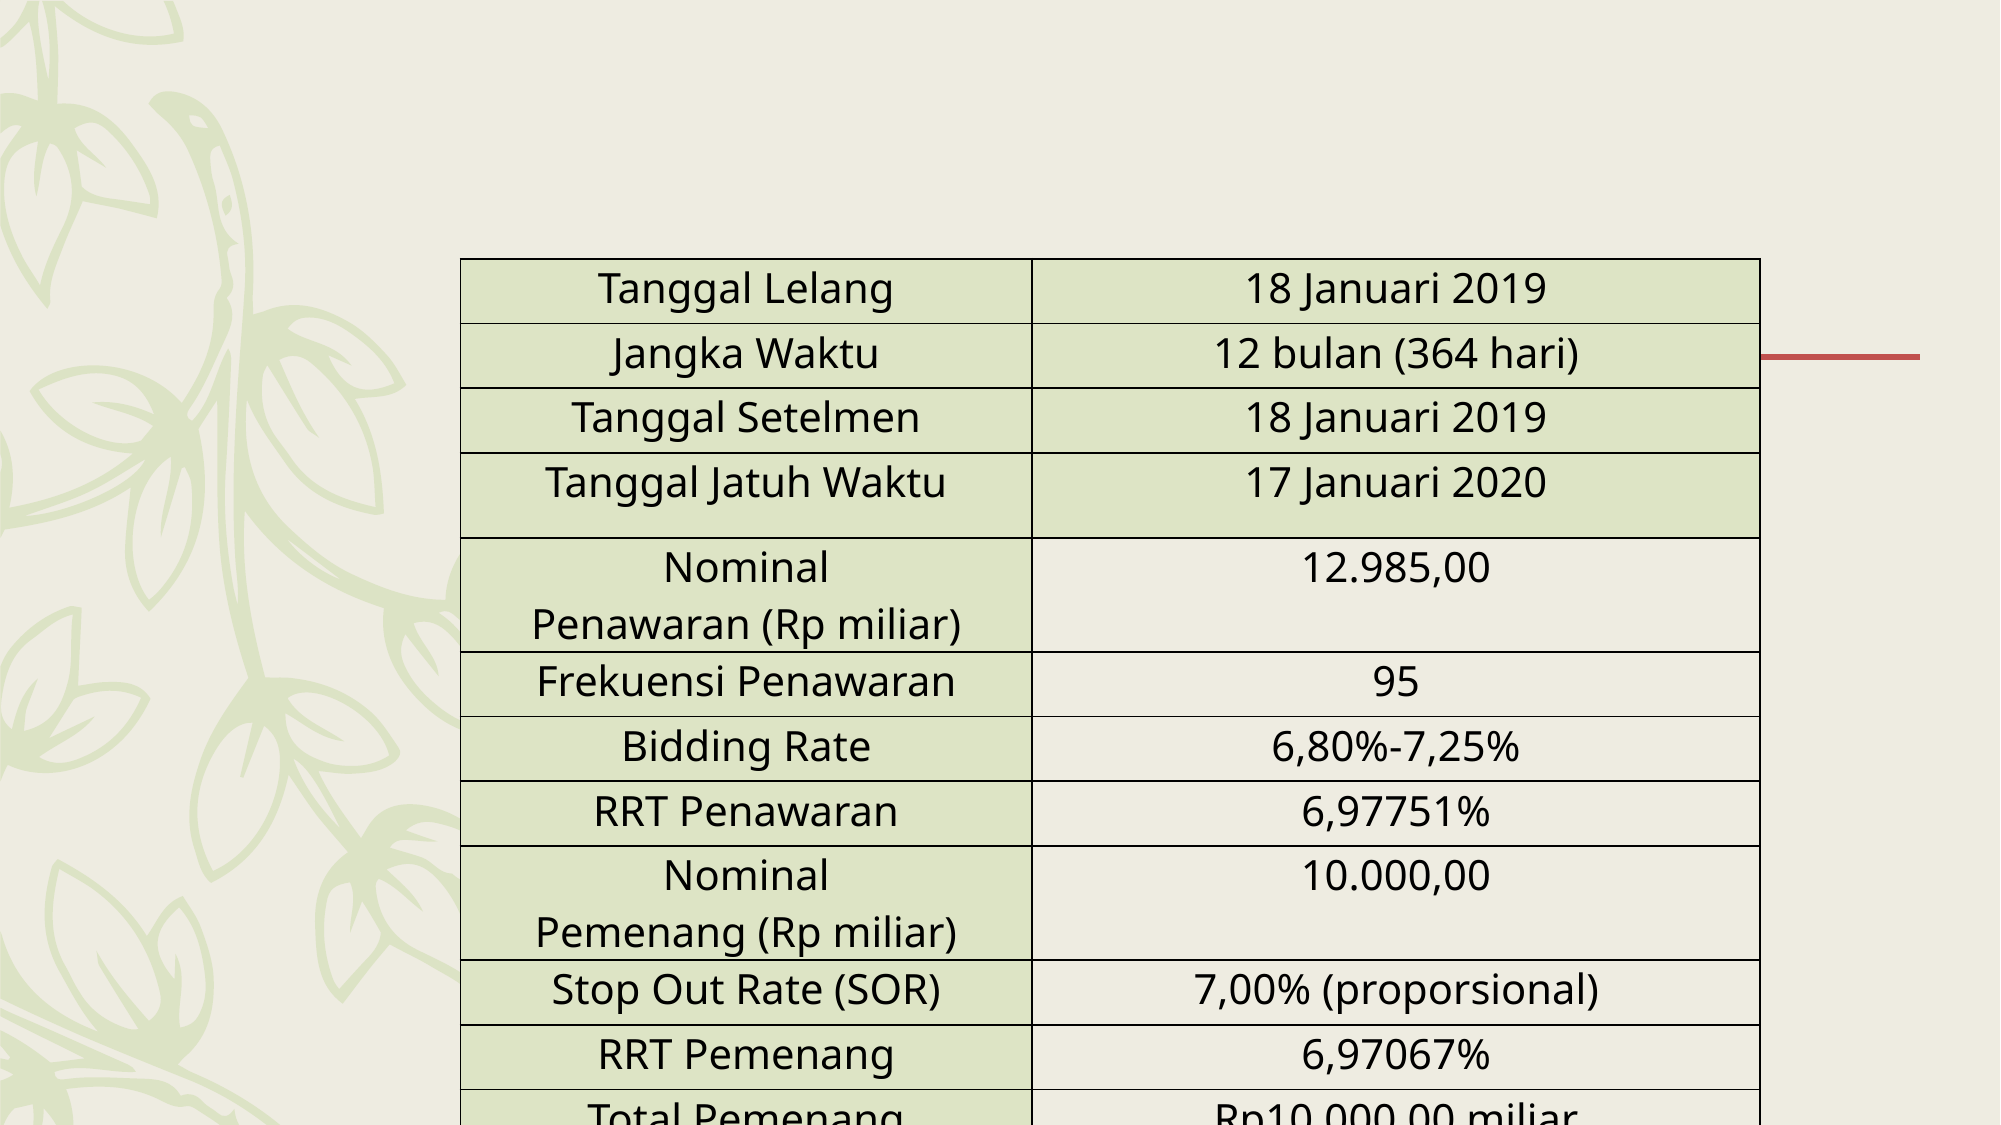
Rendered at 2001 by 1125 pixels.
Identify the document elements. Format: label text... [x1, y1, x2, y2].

table_cell 18 Januari 2019 [1033, 389, 1759, 452]
table_cell Nominal Pemenang (Rp miliar) [461, 847, 1031, 959]
table_cell Jangka Waktu [461, 324, 1031, 387]
table_cell 6,97067% [1033, 1026, 1759, 1089]
table_cell 6,97751% [1033, 782, 1759, 845]
table_cell Frekuensi Penawaran [461, 653, 1031, 716]
table_cell Tanggal Setelmen [461, 389, 1031, 452]
table_cell Bidding Rate [461, 717, 1031, 780]
table_cell 17 Januari 2020 [1033, 454, 1759, 537]
table_cell Tanggal Jatuh Waktu [461, 454, 1031, 537]
table_cell 12.985,00 [1033, 539, 1759, 651]
table_header Tanggal Lelang [461, 260, 1031, 323]
table_cell Stop Out Rate (SOR) [461, 961, 1031, 1024]
table_cell 6,80%-7,25% [1033, 717, 1759, 780]
table_cell 7,00% (proporsional) [1033, 961, 1759, 1024]
table_cell 95 [1033, 653, 1759, 716]
table_cell Rp10.000,00 miliar [1033, 1090, 1759, 1125]
table_header 18 Januari 2019 [1033, 260, 1759, 323]
table_cell 10.000,00 [1033, 847, 1759, 959]
table_cell RRT Penawaran [461, 782, 1031, 845]
table_cell Nominal Penawaran (Rp miliar) [461, 539, 1031, 651]
table_cell RRT Pemenang [461, 1026, 1031, 1089]
table_cell 12 bulan (364 hari) [1033, 324, 1759, 387]
table_cell Total Pemenang [461, 1090, 1031, 1125]
